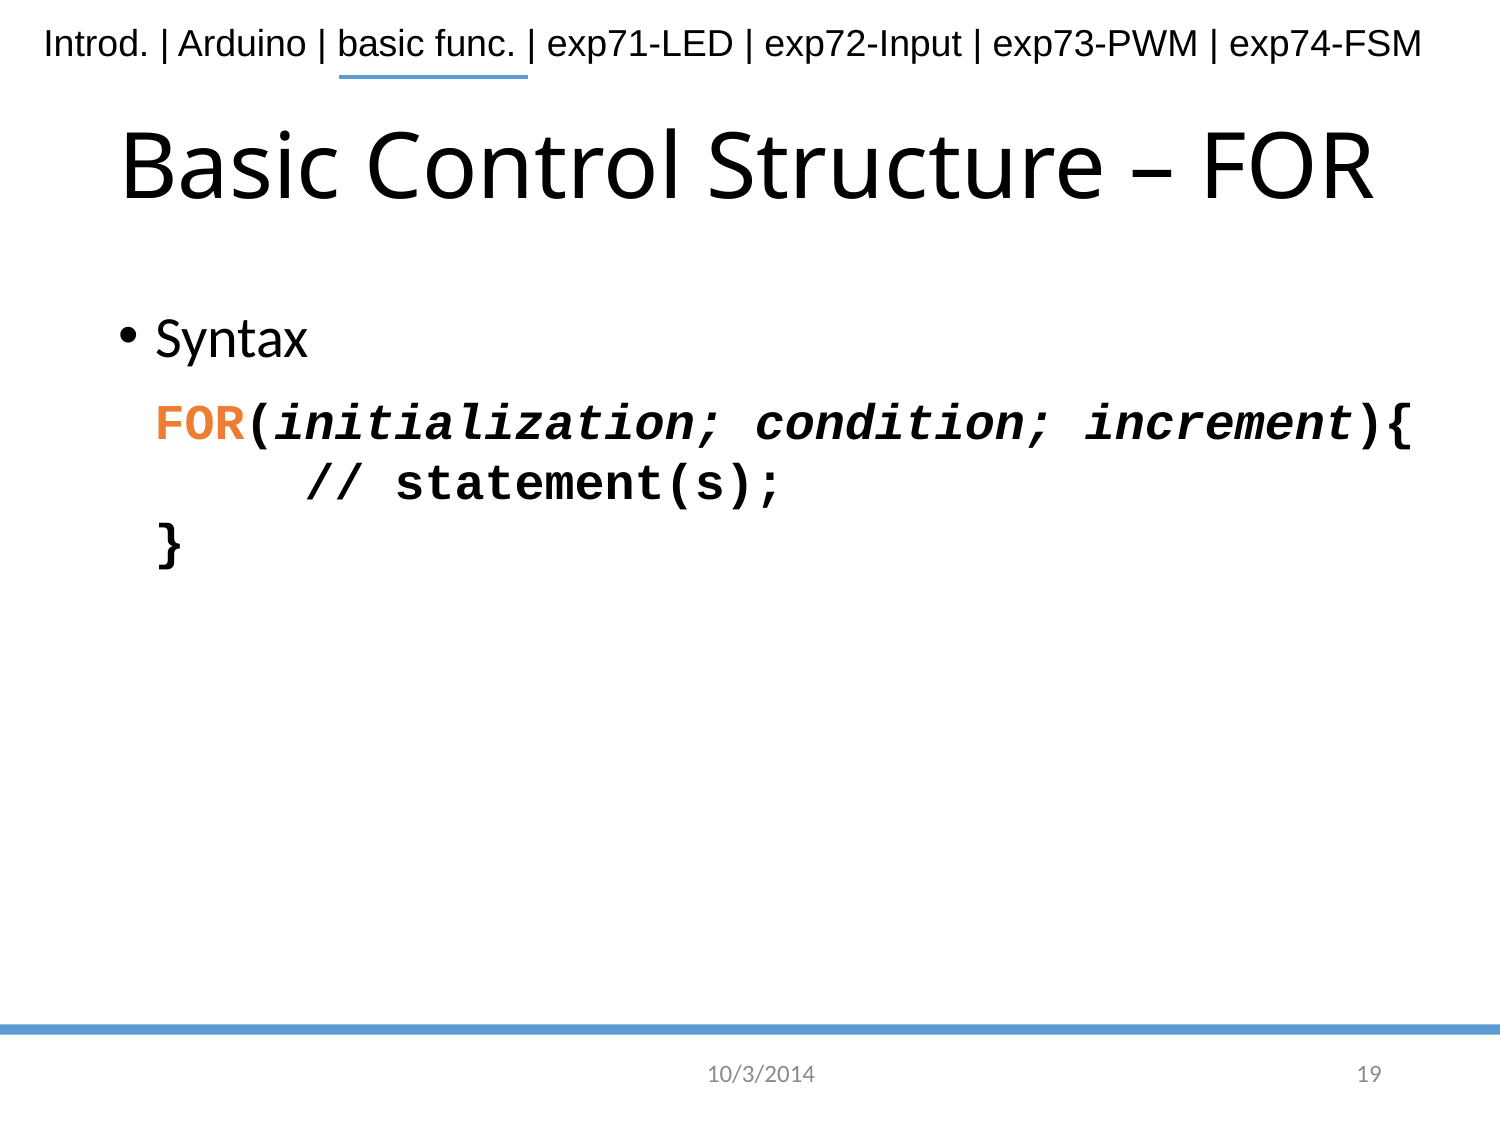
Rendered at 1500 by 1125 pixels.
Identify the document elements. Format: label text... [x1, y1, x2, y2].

list Syntax [102, 299, 1398, 1014]
footer 10/3/2014 [510, 1042, 1018, 1103]
slide_number 19 [1059, 1042, 1397, 1103]
title Basic Control Structure – FOR [102, 59, 1398, 278]
text_box FOR(initialization; condition; increment){ // statement(s); } [139, 382, 1430, 577]
